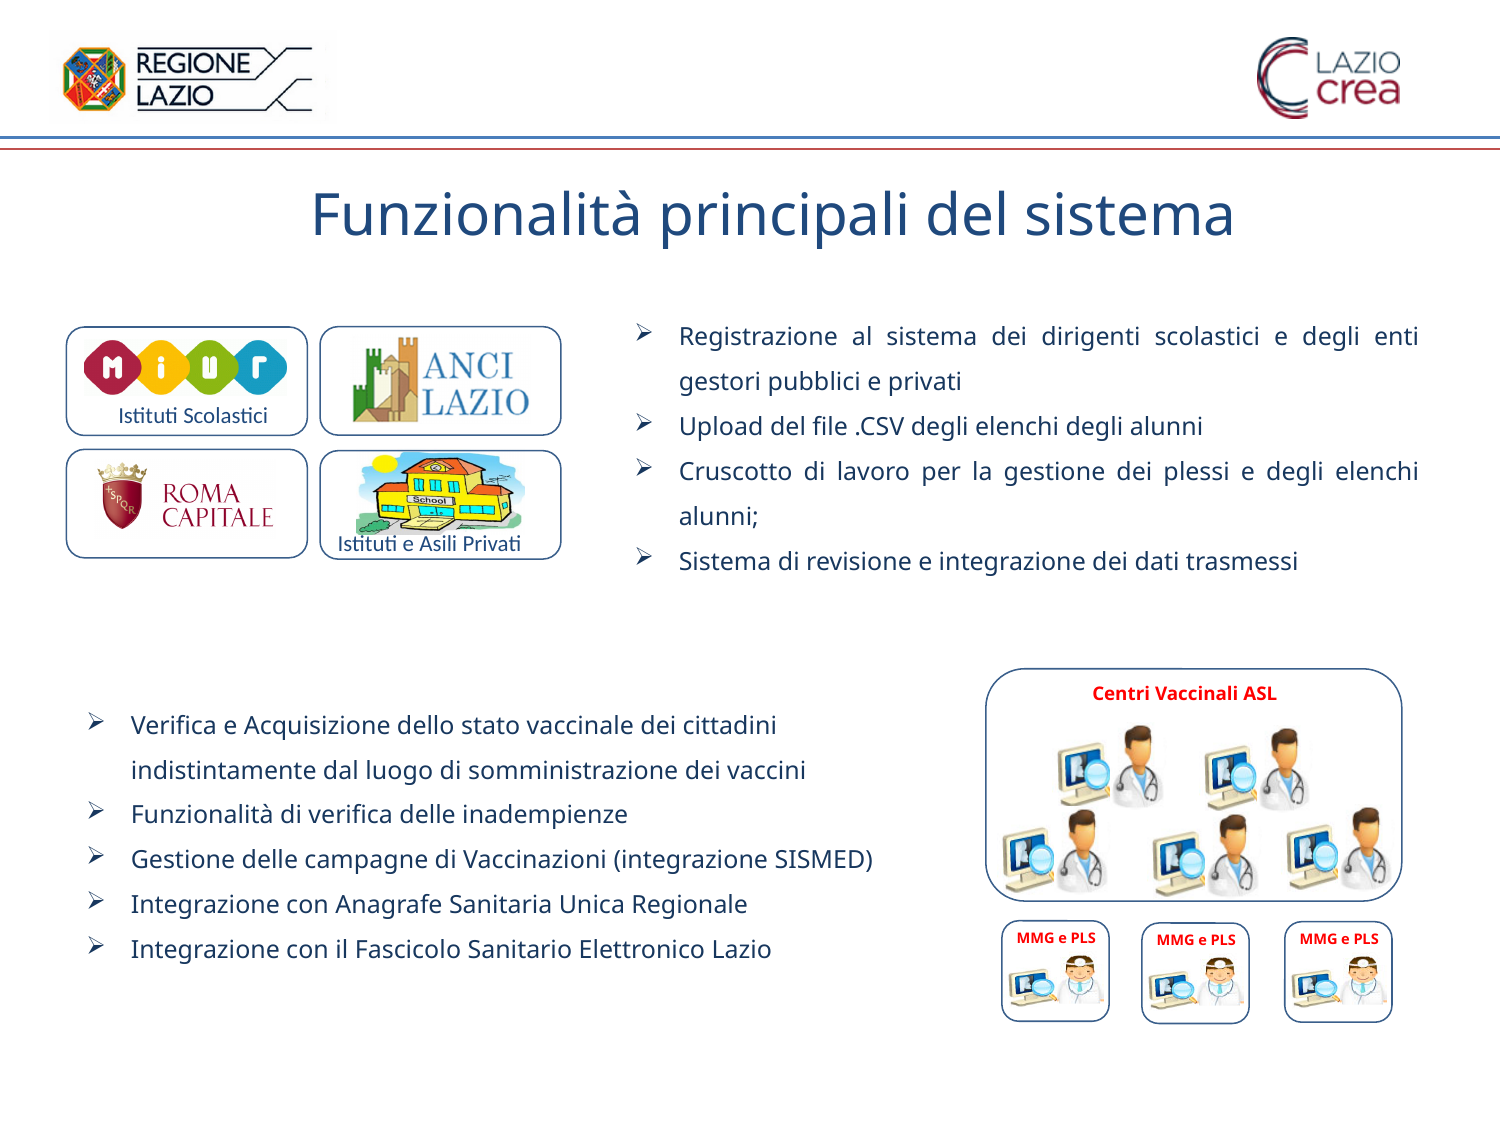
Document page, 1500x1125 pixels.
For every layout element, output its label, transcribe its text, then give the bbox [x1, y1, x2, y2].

picture [1257, 37, 1400, 119]
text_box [938, 668, 1457, 1024]
text_box Registrazione al sistema dei dirigenti scolastici e degli enti gestori pubblici e privati Upload del file .CSV degli elenchi degli alunni Cruscotto di lavoro per la gestione dei plessi e degli elenchi alunni; Sistema di revisione e integrazione dei dati trasmessi [619, 298, 1436, 583]
picture [49, 30, 337, 124]
text_box Verifica e Acquisizione dello stato vaccinale dei cittadini indistintamente dal luogo di somministrazione dei vaccini Funzionalità di verifica delle inadempienze Gestione delle campagne di Vaccinazioni (integrazione SISMED) Integrazione con Anagrafe Sanitaria Unica Regionale Integrazione con il Fascicolo Sanitario Elettronico Lazio [71, 656, 939, 971]
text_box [66, 326, 562, 560]
text_box [107, 293, 762, 656]
text_box Funzionalità principali del sistema [159, 169, 1388, 255]
